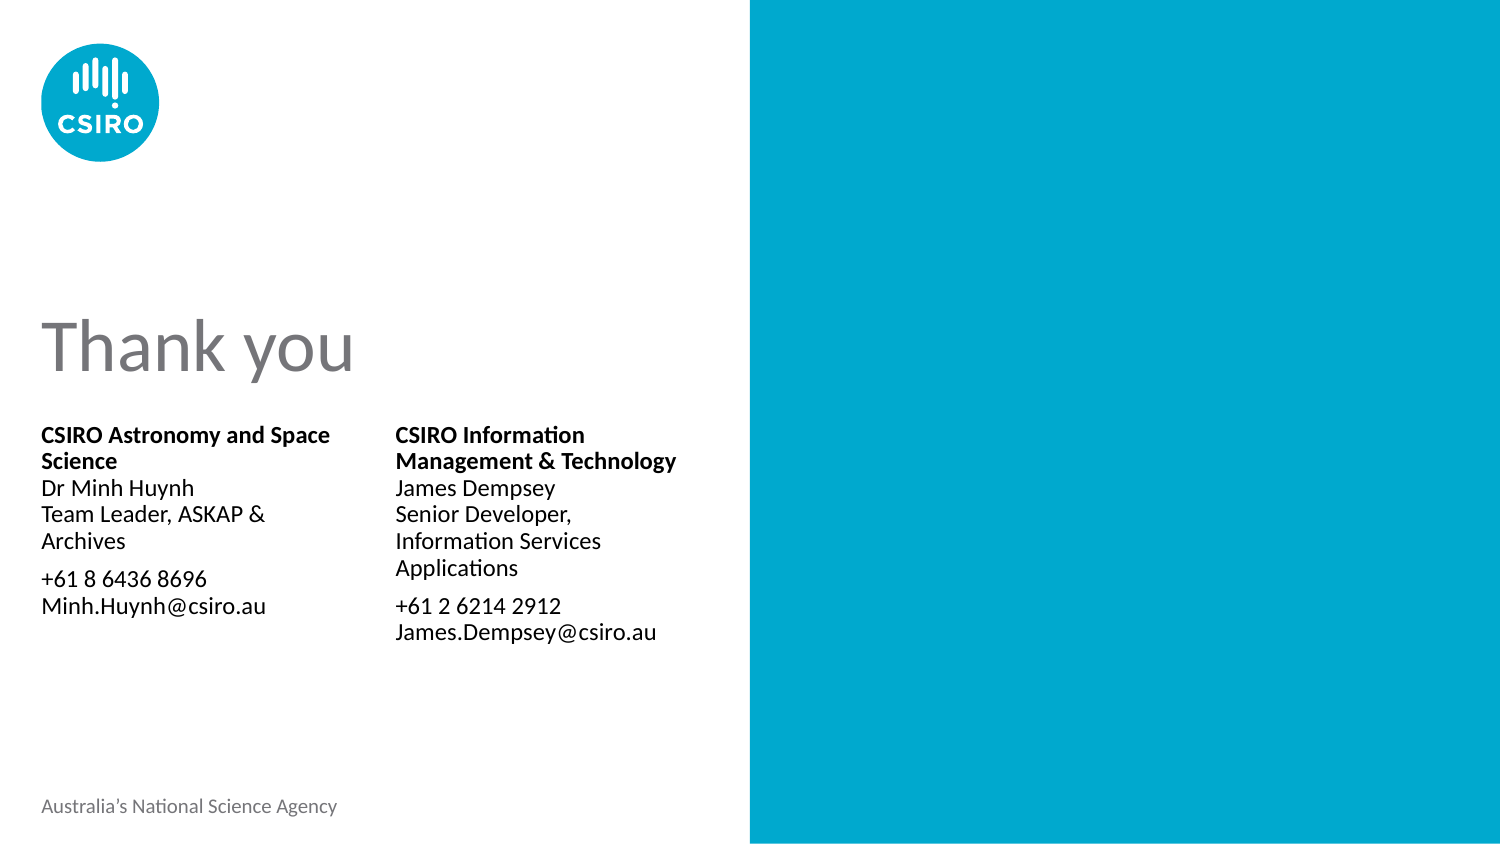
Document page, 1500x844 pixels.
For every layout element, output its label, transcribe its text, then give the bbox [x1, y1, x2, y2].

title Thank you [41, 150, 632, 387]
subtitle CSIRO Astronomy and Space Science Dr Minh Huynh Team Leader, ASKAP & Archives +61 8 6436 8696 Minh.Huynh@csiro.au CSIRO Information Management & Technology James Dempsey Senior Developer, Information Services Applications +61 2 6214 2912 James.Dempsey@csiro.au [41, 421, 691, 647]
